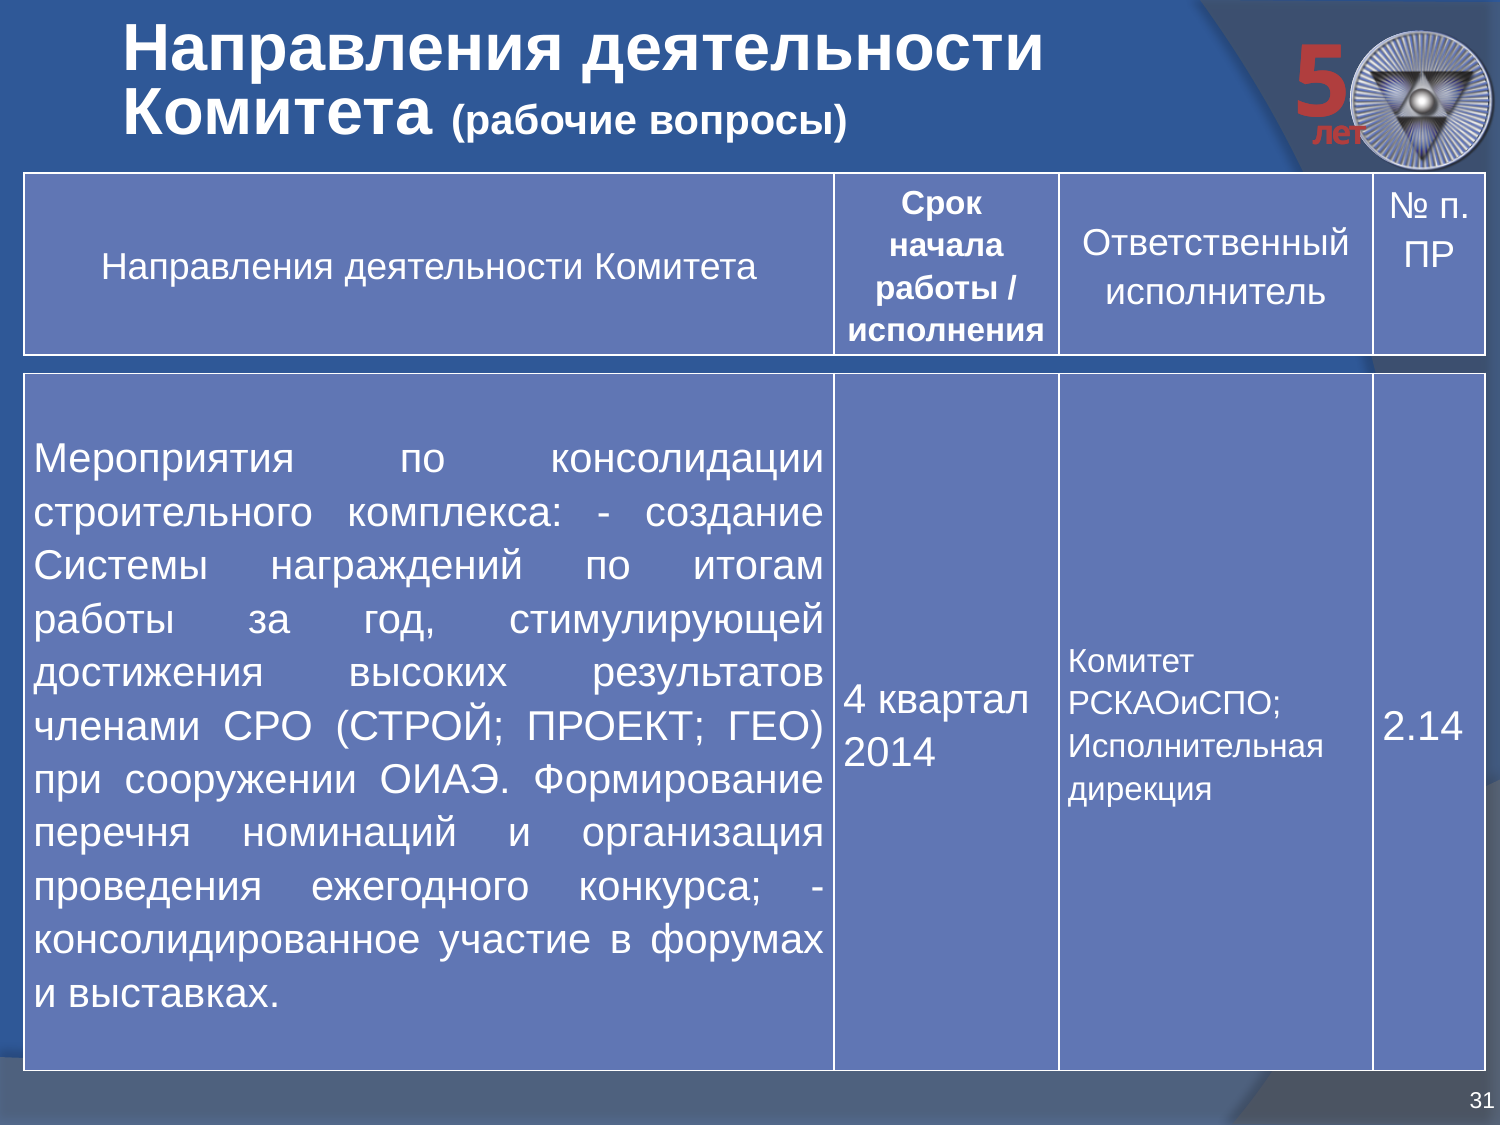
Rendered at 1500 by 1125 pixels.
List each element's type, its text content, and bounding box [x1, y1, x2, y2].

table_header 4 квартал 2014 [835, 374, 1058, 1070]
table_header № п. ПР [1374, 174, 1484, 354]
table_header 2.14 [1374, 374, 1484, 1070]
slide_number 31 [1370, 1053, 1496, 1114]
table_header Направления деятельности Комитета [25, 174, 833, 354]
table_header Ответственный исполнитель [1060, 174, 1372, 354]
table_header Срок начала работы / исполнения [835, 174, 1058, 354]
title Направления деятельности Комитета (рабочие вопросы) [122, 19, 1331, 149]
table_header Комитет РСКАОиСПО; Исполнительная дирекция [1060, 374, 1372, 1070]
table_header Мероприятия по консолидации строительного комплекса: - создание Системы награждений по итогам работы за год, стимулирующей достижения высоких результатов членами СРО (СТРОЙ; ПРОЕКТ; ГЕО) при сооружении ОИАЭ. Формирование перечня номинаций и организация проведения ежегодного конкурса; - консолидированное участие в форумах и выставках. [25, 374, 833, 1070]
